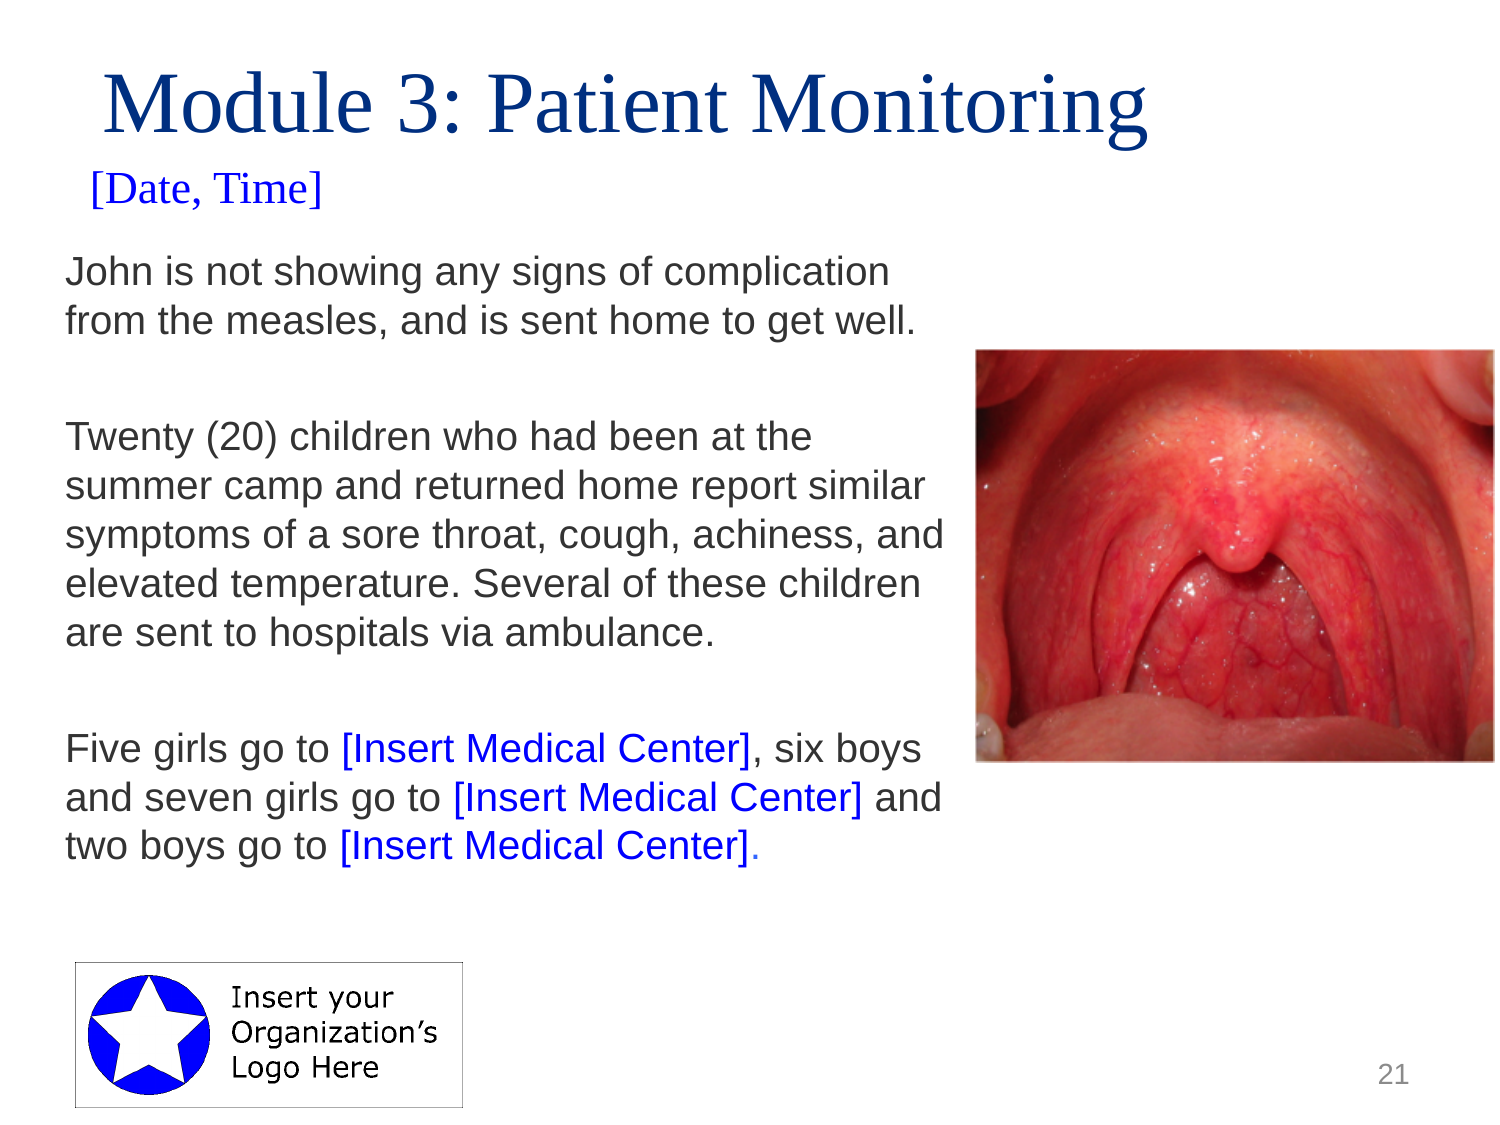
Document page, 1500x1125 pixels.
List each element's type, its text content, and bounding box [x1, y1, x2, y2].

list John is not showing any signs of complication from the measles, and is sent home to get well. Twenty (20) children who had been at the summer camp and returned home report similar symptoms of a sore throat, cough, achiness, and elevated temperature. Several of these children are sent to hospitals via ambulance. Five girls go to [Insert Medical Center], six boys and seven girls go to [Insert Medical Center] and two boys go to [Insert Medical Center]. [50, 237, 963, 980]
text_box [Date, Time] [74, 149, 1125, 251]
slide_number 21 [1074, 1042, 1425, 1103]
picture [974, 349, 1495, 763]
picture [75, 980, 463, 1108]
title Module 3: Patient Monitoring [87, 4, 1438, 192]
